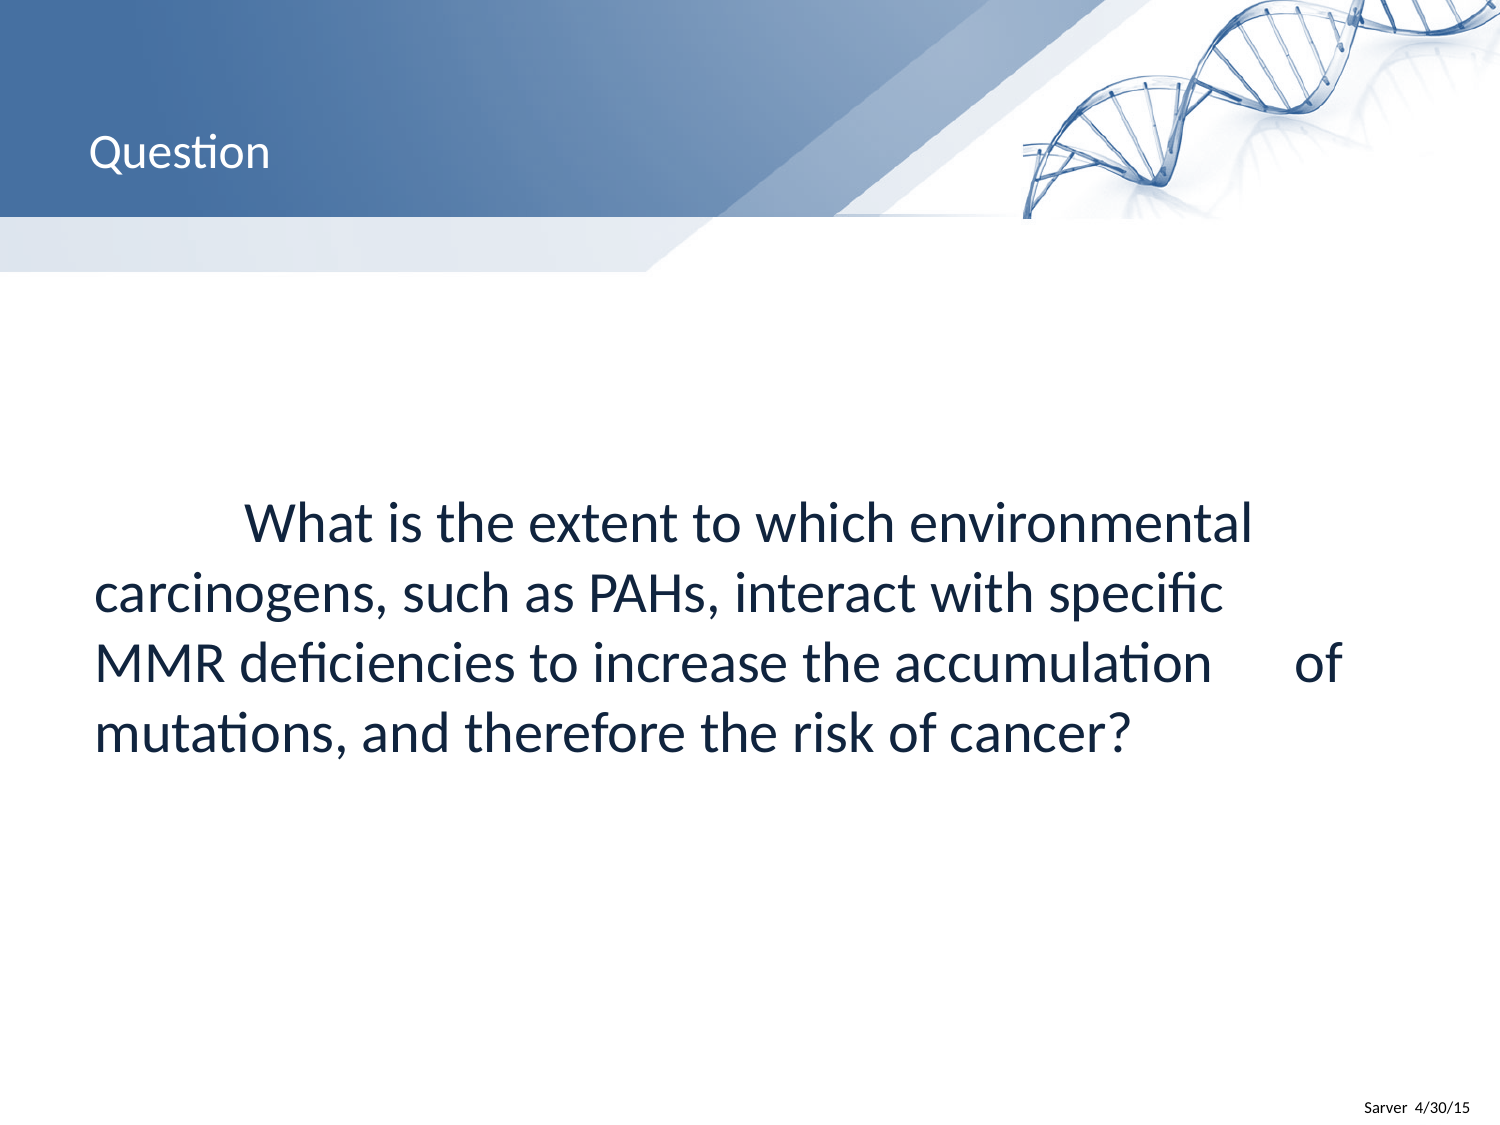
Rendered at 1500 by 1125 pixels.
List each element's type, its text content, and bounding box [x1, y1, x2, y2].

list What is the extent to which environmental carcinogens, such as PAHs, interact with specific MMR deficiencies to increase the accumulation of mutations, and therefore the risk of cancer? [23, 395, 1374, 1039]
text_box Sarver 4/30/15 [1349, 1089, 1500, 1125]
title Question [73, 111, 1424, 187]
